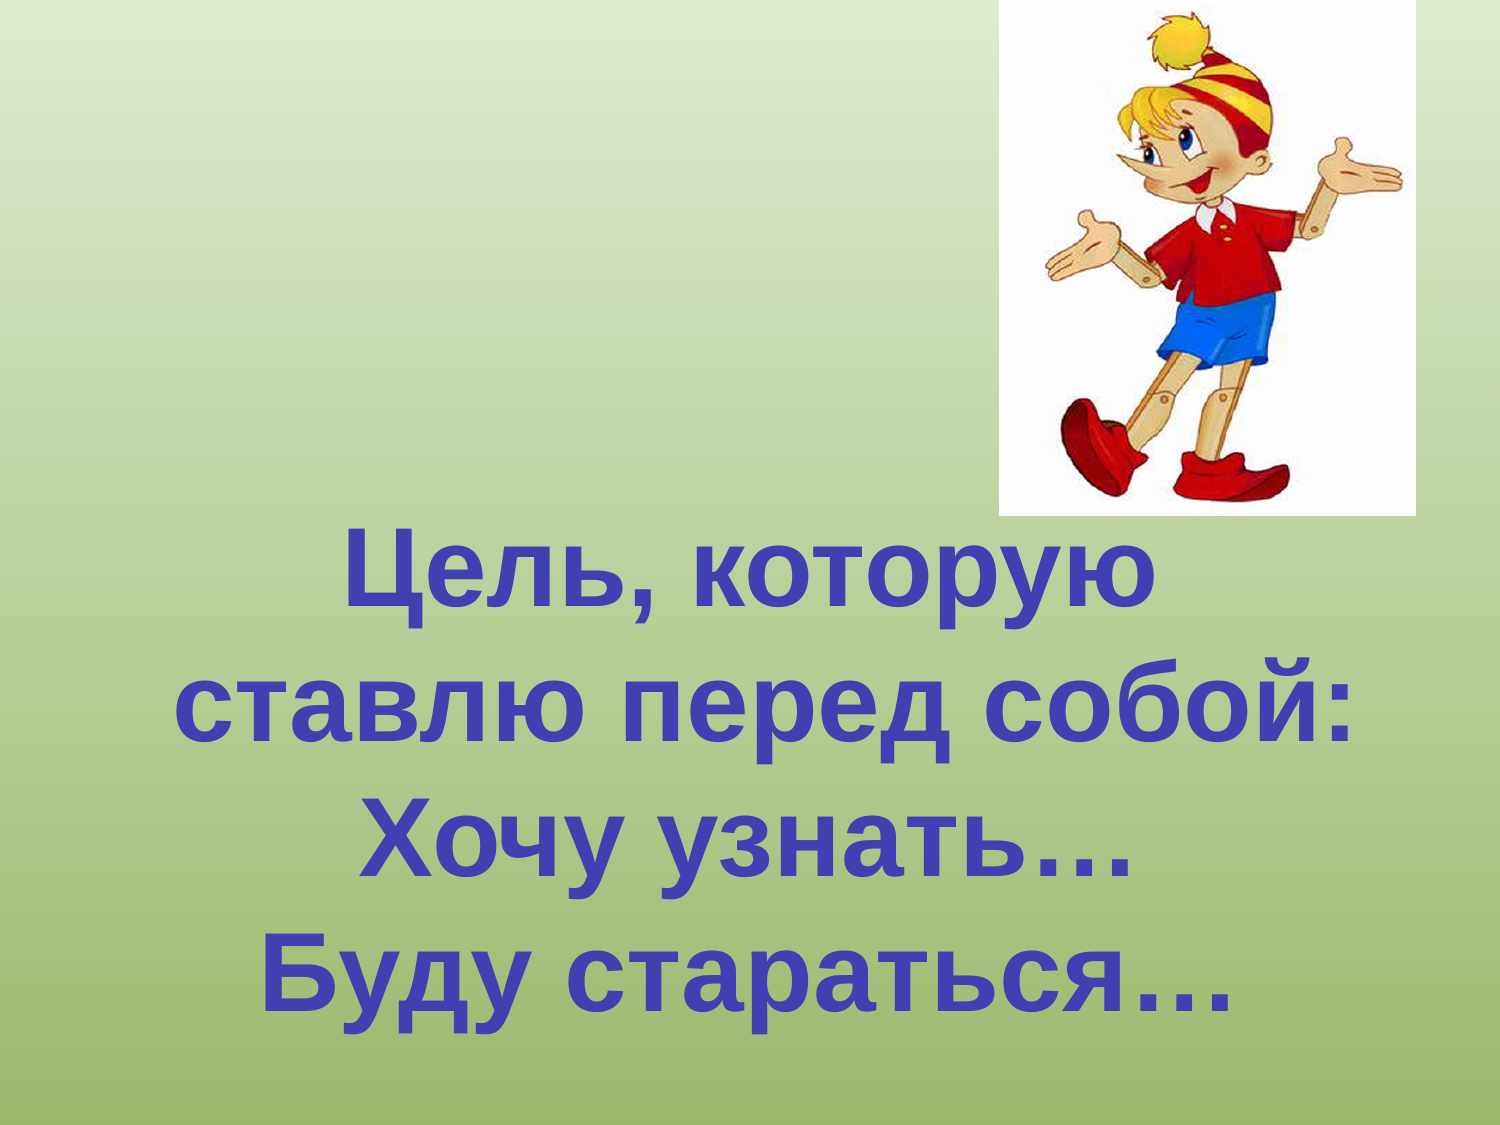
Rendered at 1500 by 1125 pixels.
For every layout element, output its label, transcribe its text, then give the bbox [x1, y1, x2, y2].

text_box Цель, которую ставлю перед собой: Хочу узнать… Буду стараться… [125, 486, 1375, 1125]
picture [999, 0, 1416, 516]
